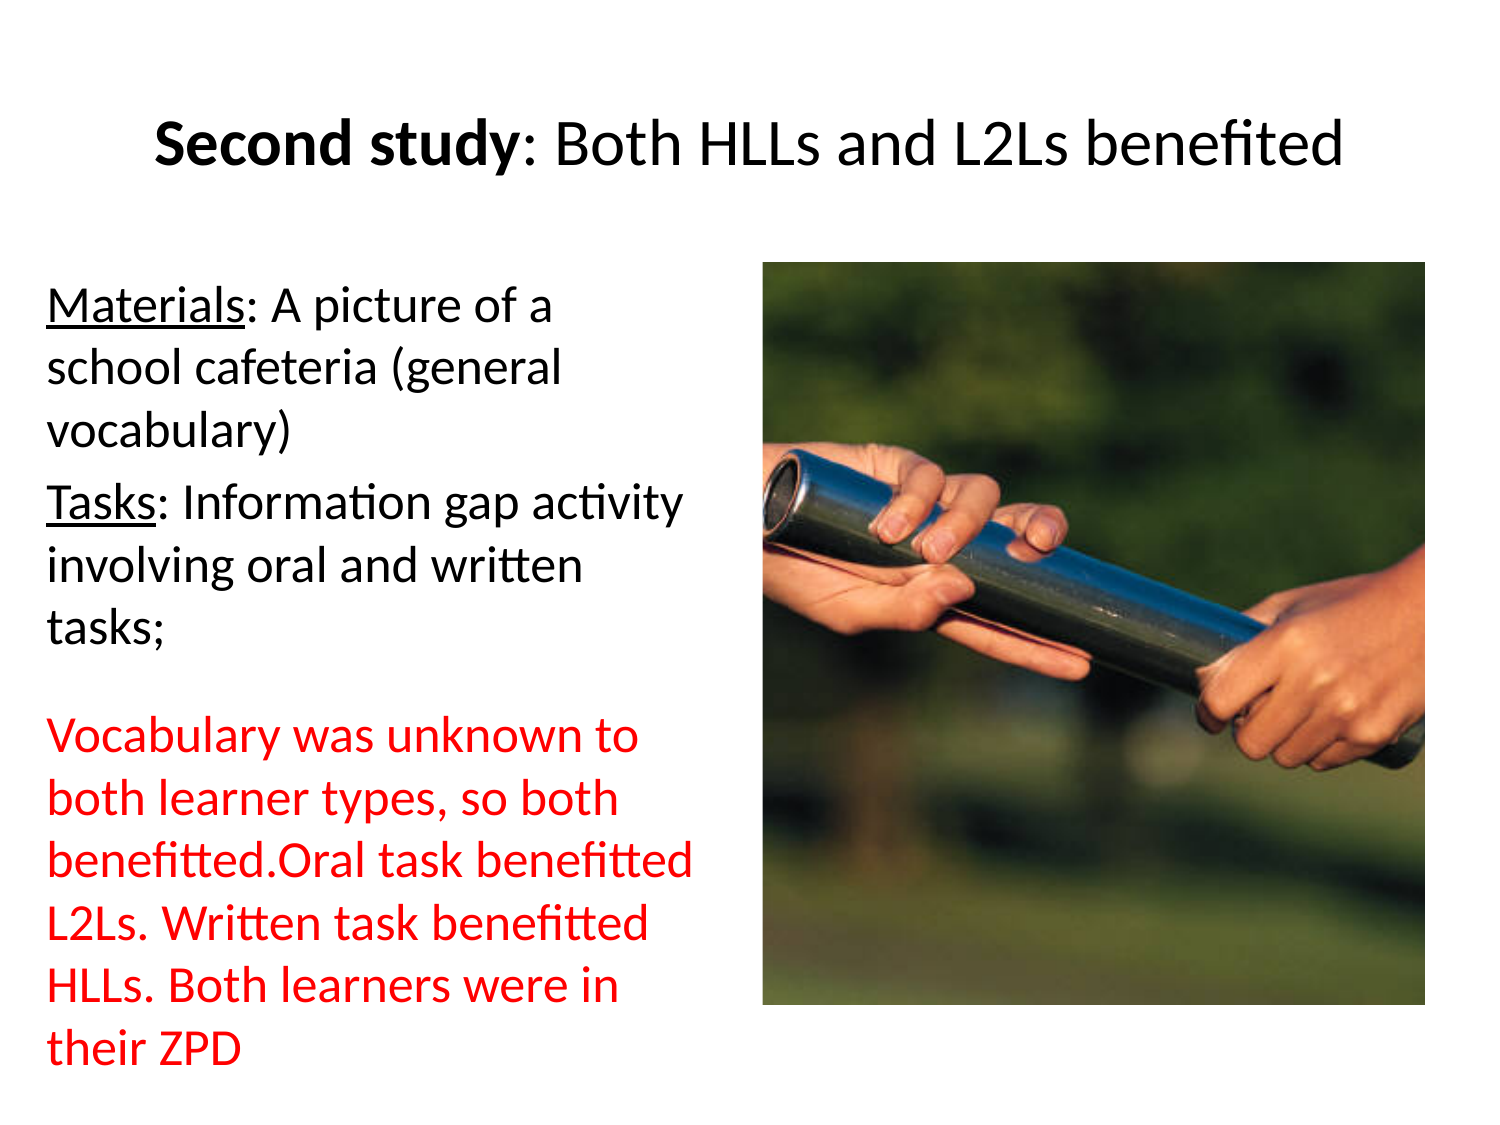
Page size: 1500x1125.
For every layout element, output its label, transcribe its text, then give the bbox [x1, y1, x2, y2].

title Second study: Both HLLs and L2Ls benefited [75, 45, 1425, 233]
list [762, 262, 1426, 1006]
list Materials: A picture of a school cafeteria (general vocabulary) Tasks: Information gap activity involving oral and written tasks; Vocabulary was unknown to both learner types, so both benefitted.Oral task benefitted L2Ls. Written task benefitted HLLs. Both learners were in their ZPD [31, 262, 716, 1096]
